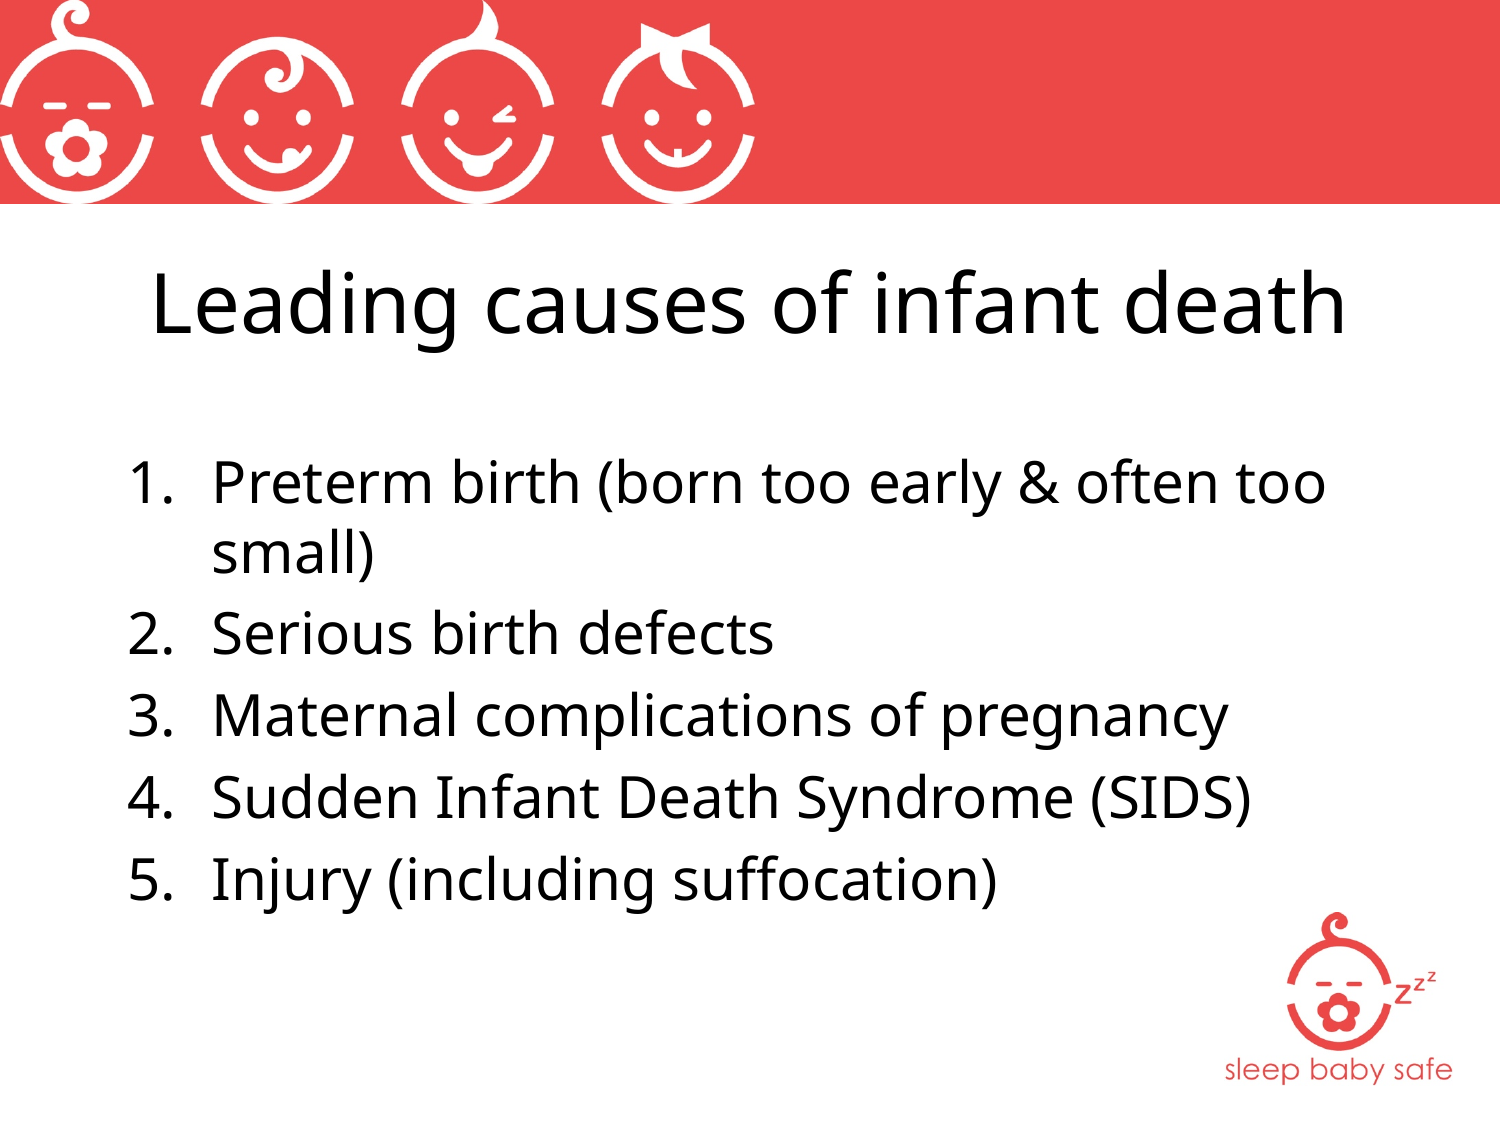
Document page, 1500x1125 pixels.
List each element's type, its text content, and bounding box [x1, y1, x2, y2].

picture [1438, 912, 1453, 1086]
title Leading causes of infant death [75, 237, 1425, 363]
picture [0, 0, 1500, 204]
list Preterm birth (born too early & often too small) Serious birth defects Maternal complications of pregnancy Sudden Infant Death Syndrome (SIDS) Injury (including suffocation) [112, 437, 1438, 1088]
